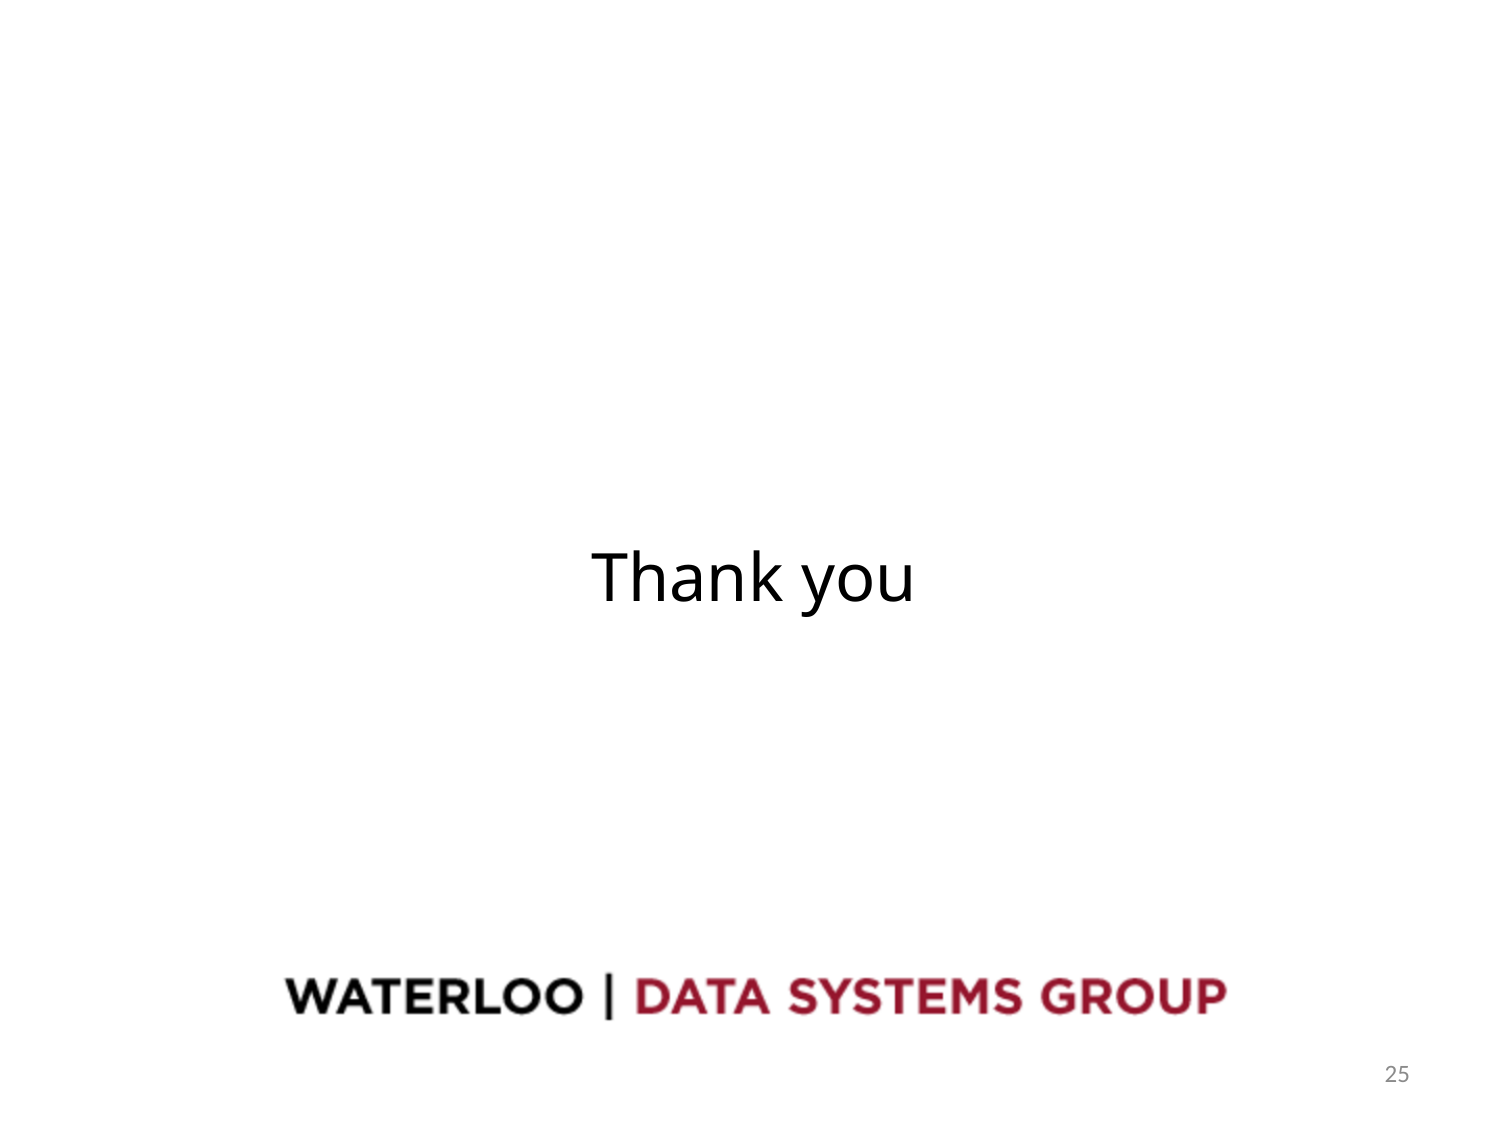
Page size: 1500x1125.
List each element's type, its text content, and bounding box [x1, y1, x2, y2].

text_box Thank you [8, 527, 1500, 623]
slide_number 25 [1074, 1042, 1425, 1103]
picture [265, 952, 1235, 1041]
